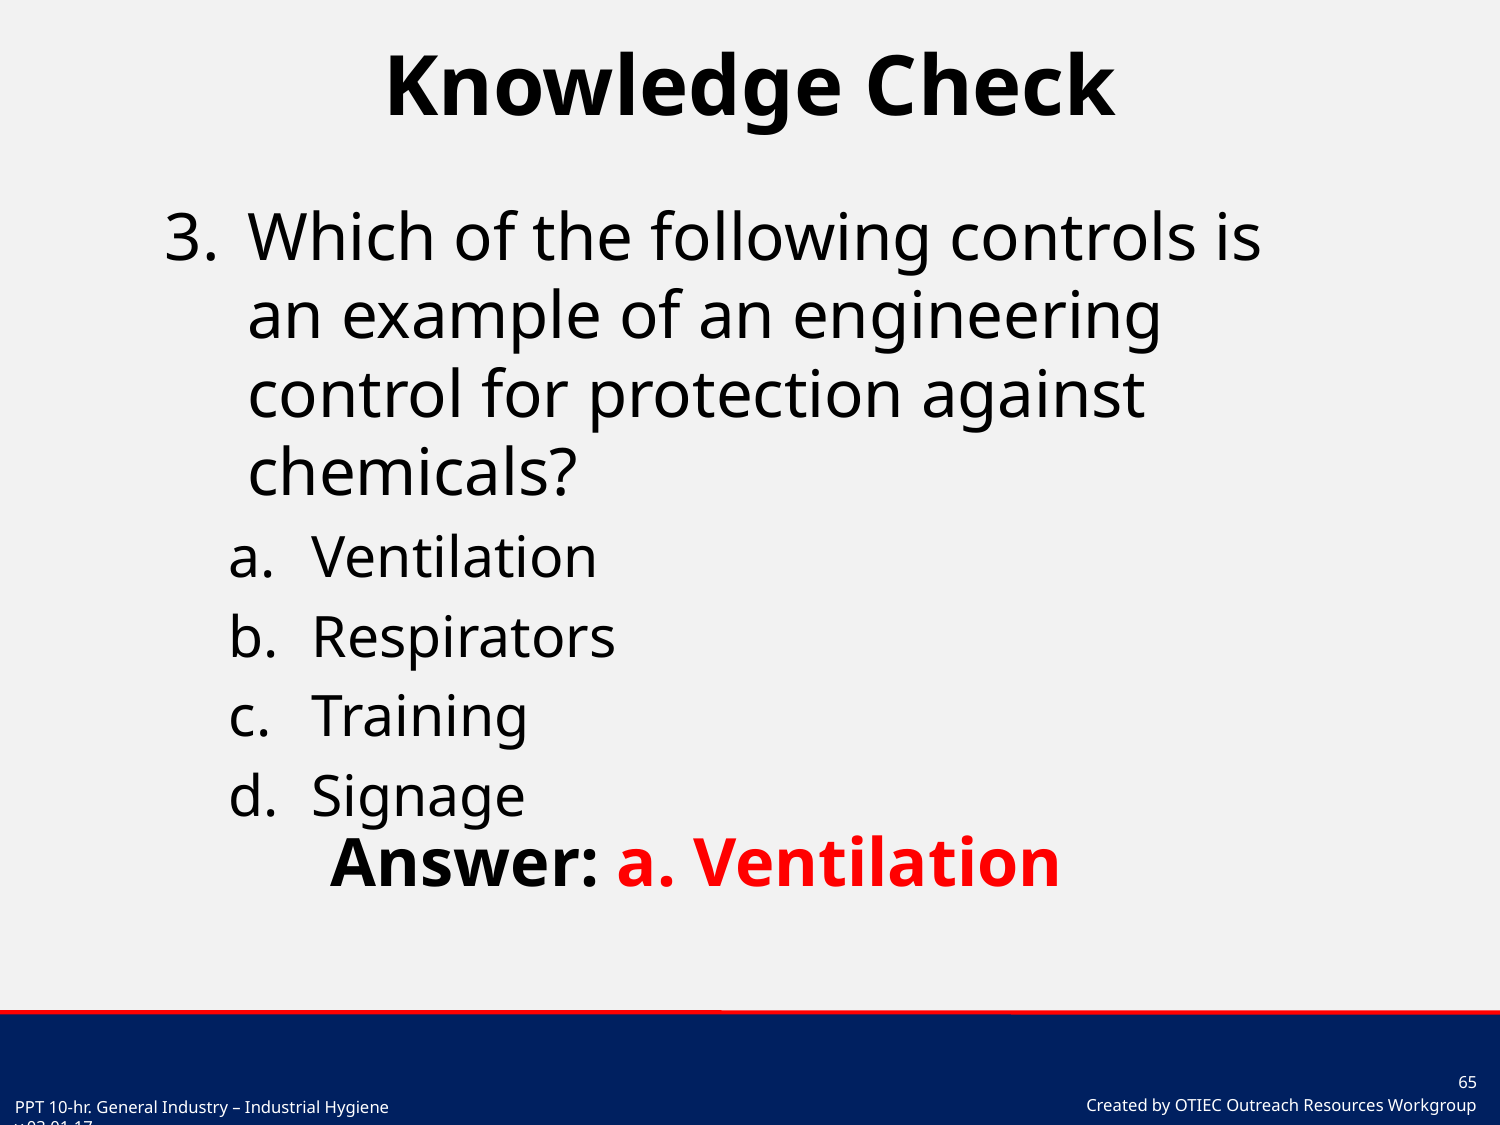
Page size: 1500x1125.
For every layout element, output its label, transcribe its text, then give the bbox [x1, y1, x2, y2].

title Knowledge Check [75, 24, 1425, 213]
list Which of the following controls is an example of an engineering control for protection against chemicals? Ventilation Respirators Training Signage [150, 187, 1350, 838]
text_box Answer: a. Ventilation [249, 812, 1263, 964]
